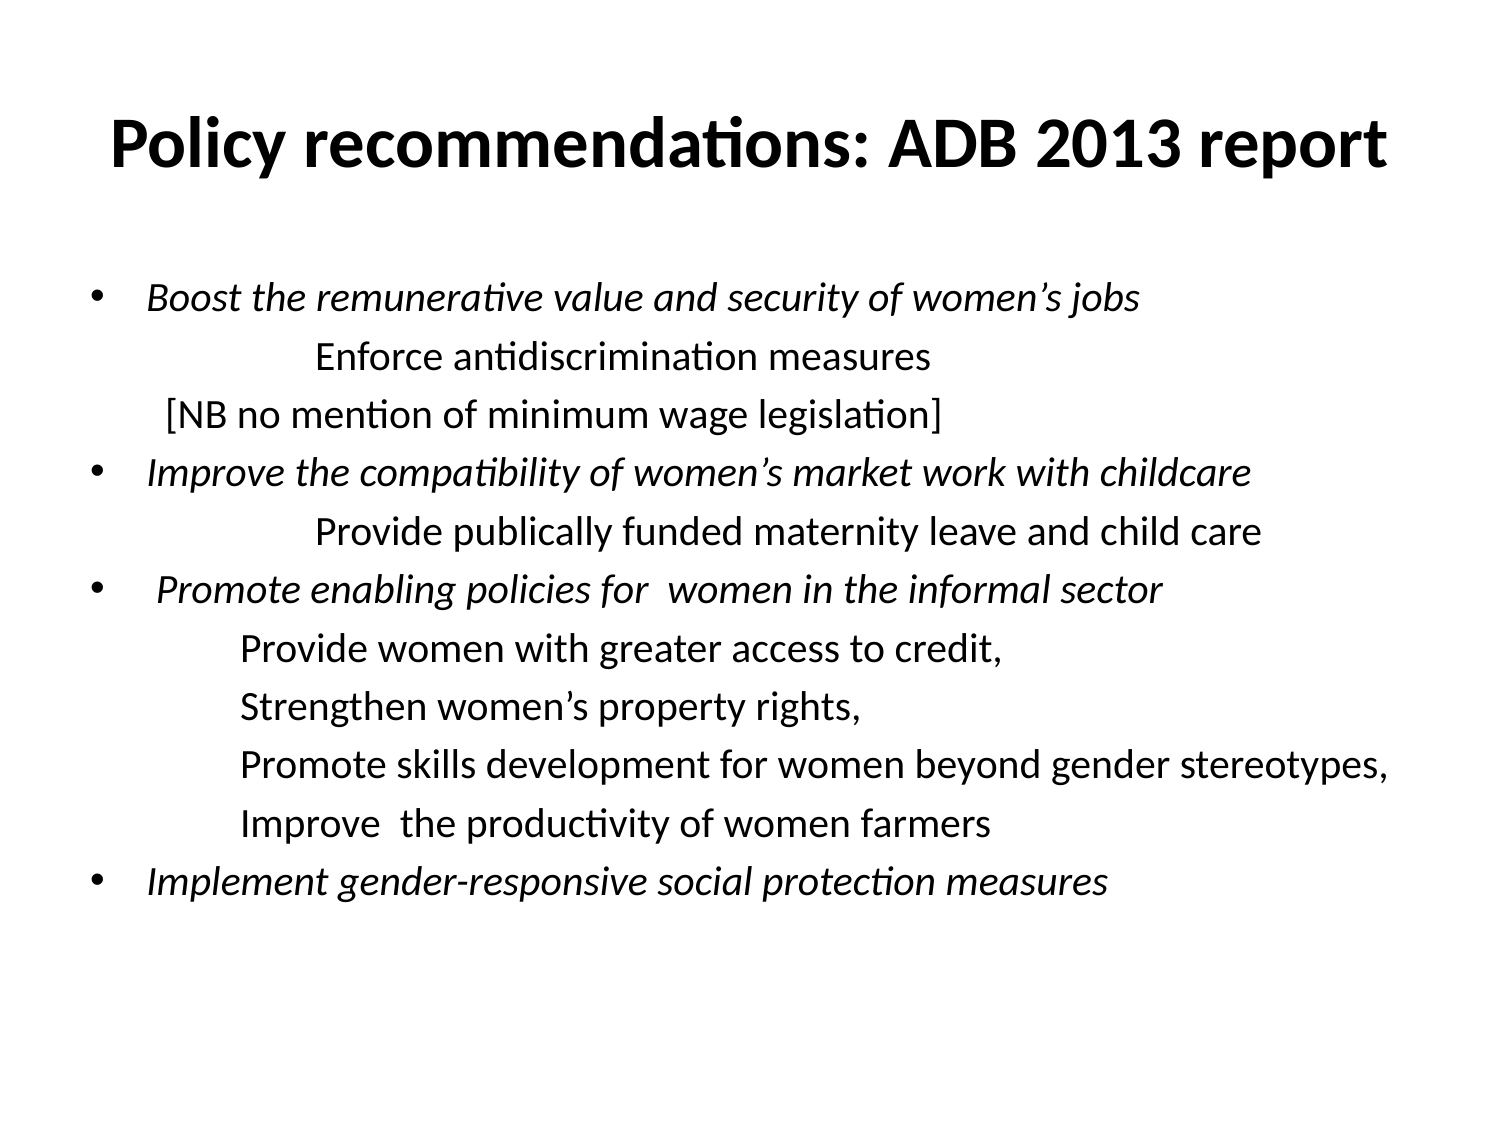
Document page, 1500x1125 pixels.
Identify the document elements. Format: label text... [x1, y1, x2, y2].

title Policy recommendations: ADB 2013 report [75, 45, 1425, 233]
list Boost the remunerative value and security of women’s jobs Enforce antidiscrimination measures [NB no mention of minimum wage legislation] Improve the compatibility of women’s market work with childcare Provide publically funded maternity leave and child care Promote enabling policies for women in the informal sector Provide women with greater access to credit, Strengthen women’s property rights, Promote skills development for women beyond gender stereotypes, Improve the productivity of women farmers Implement gender-responsive social protection measures [75, 262, 1425, 1005]
